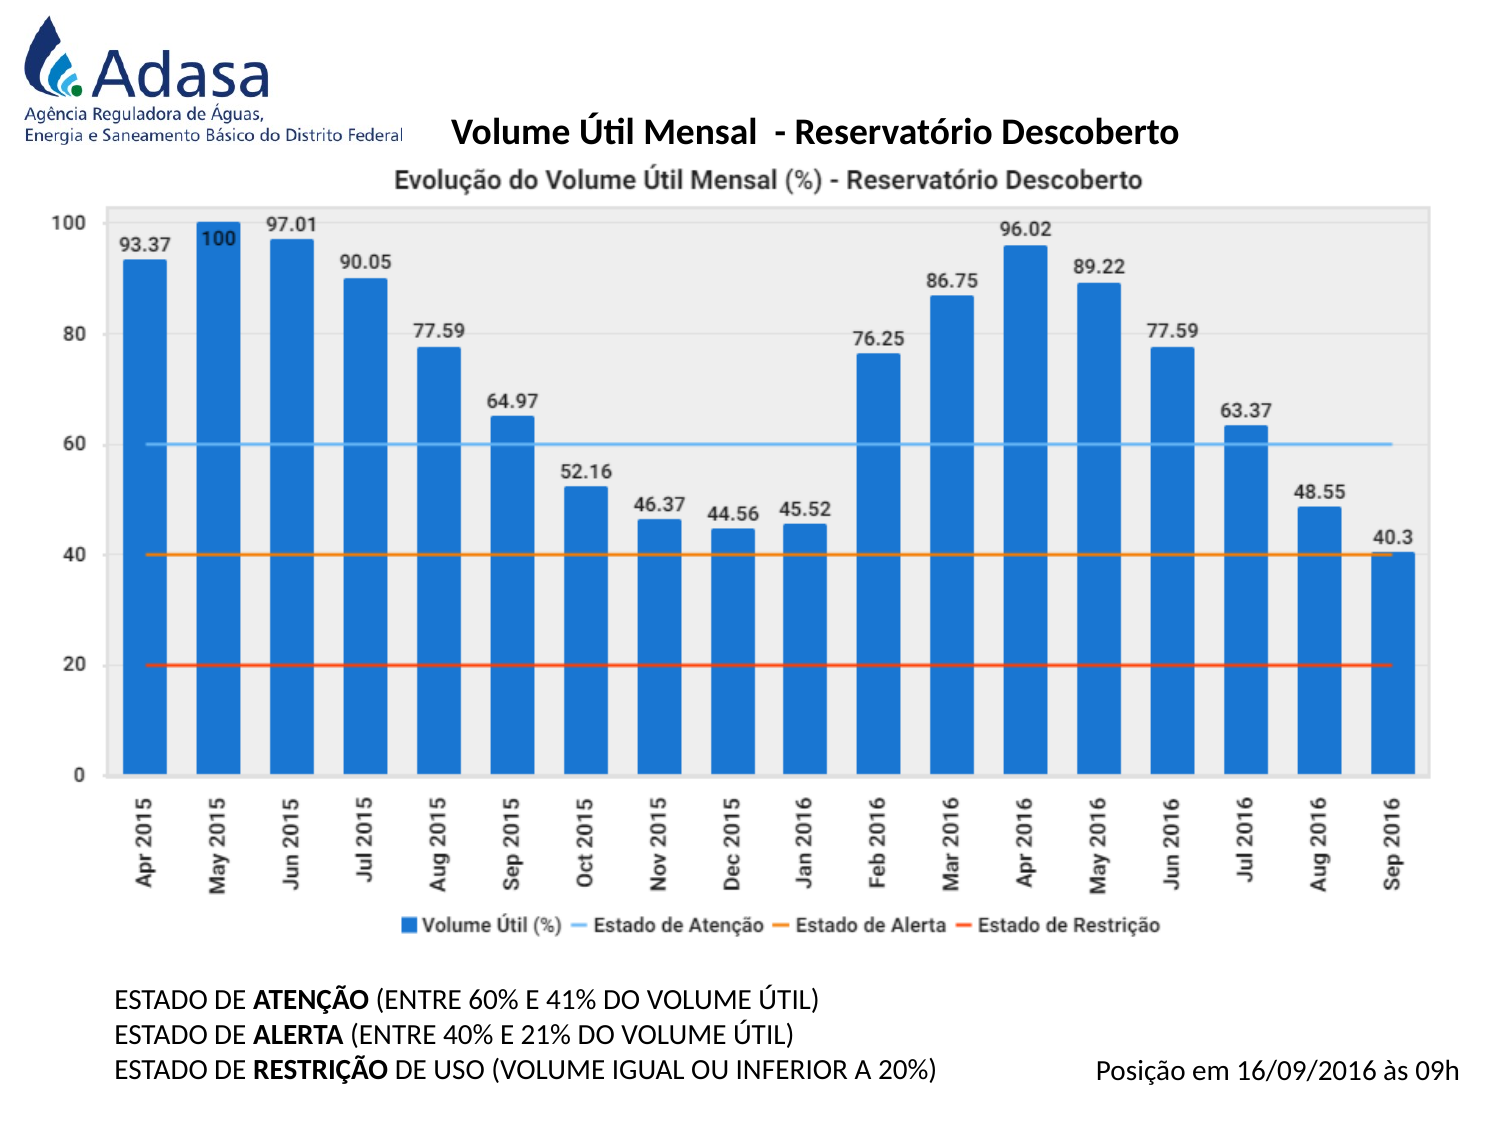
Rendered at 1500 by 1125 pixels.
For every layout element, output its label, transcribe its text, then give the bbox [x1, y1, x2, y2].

text_box ESTADO DE ATENÇÃO (ENTRE 60% E 41% DO VOLUME ÚTIL) ESTADO DE ALERTA (ENTRE 40% E 21% DO VOLUME ÚTIL) ESTADO DE RESTRIÇÃO DE USO (VOLUME IGUAL OU INFERIOR A 20%) [99, 980, 1010, 1093]
picture [24, 15, 403, 145]
text_box Posição em 16/09/2016 às 09h [1081, 1043, 1476, 1094]
picture [17, 147, 1481, 974]
text_box Volume Útil Mensal - Reservatório Descoberto [436, 99, 1205, 146]
